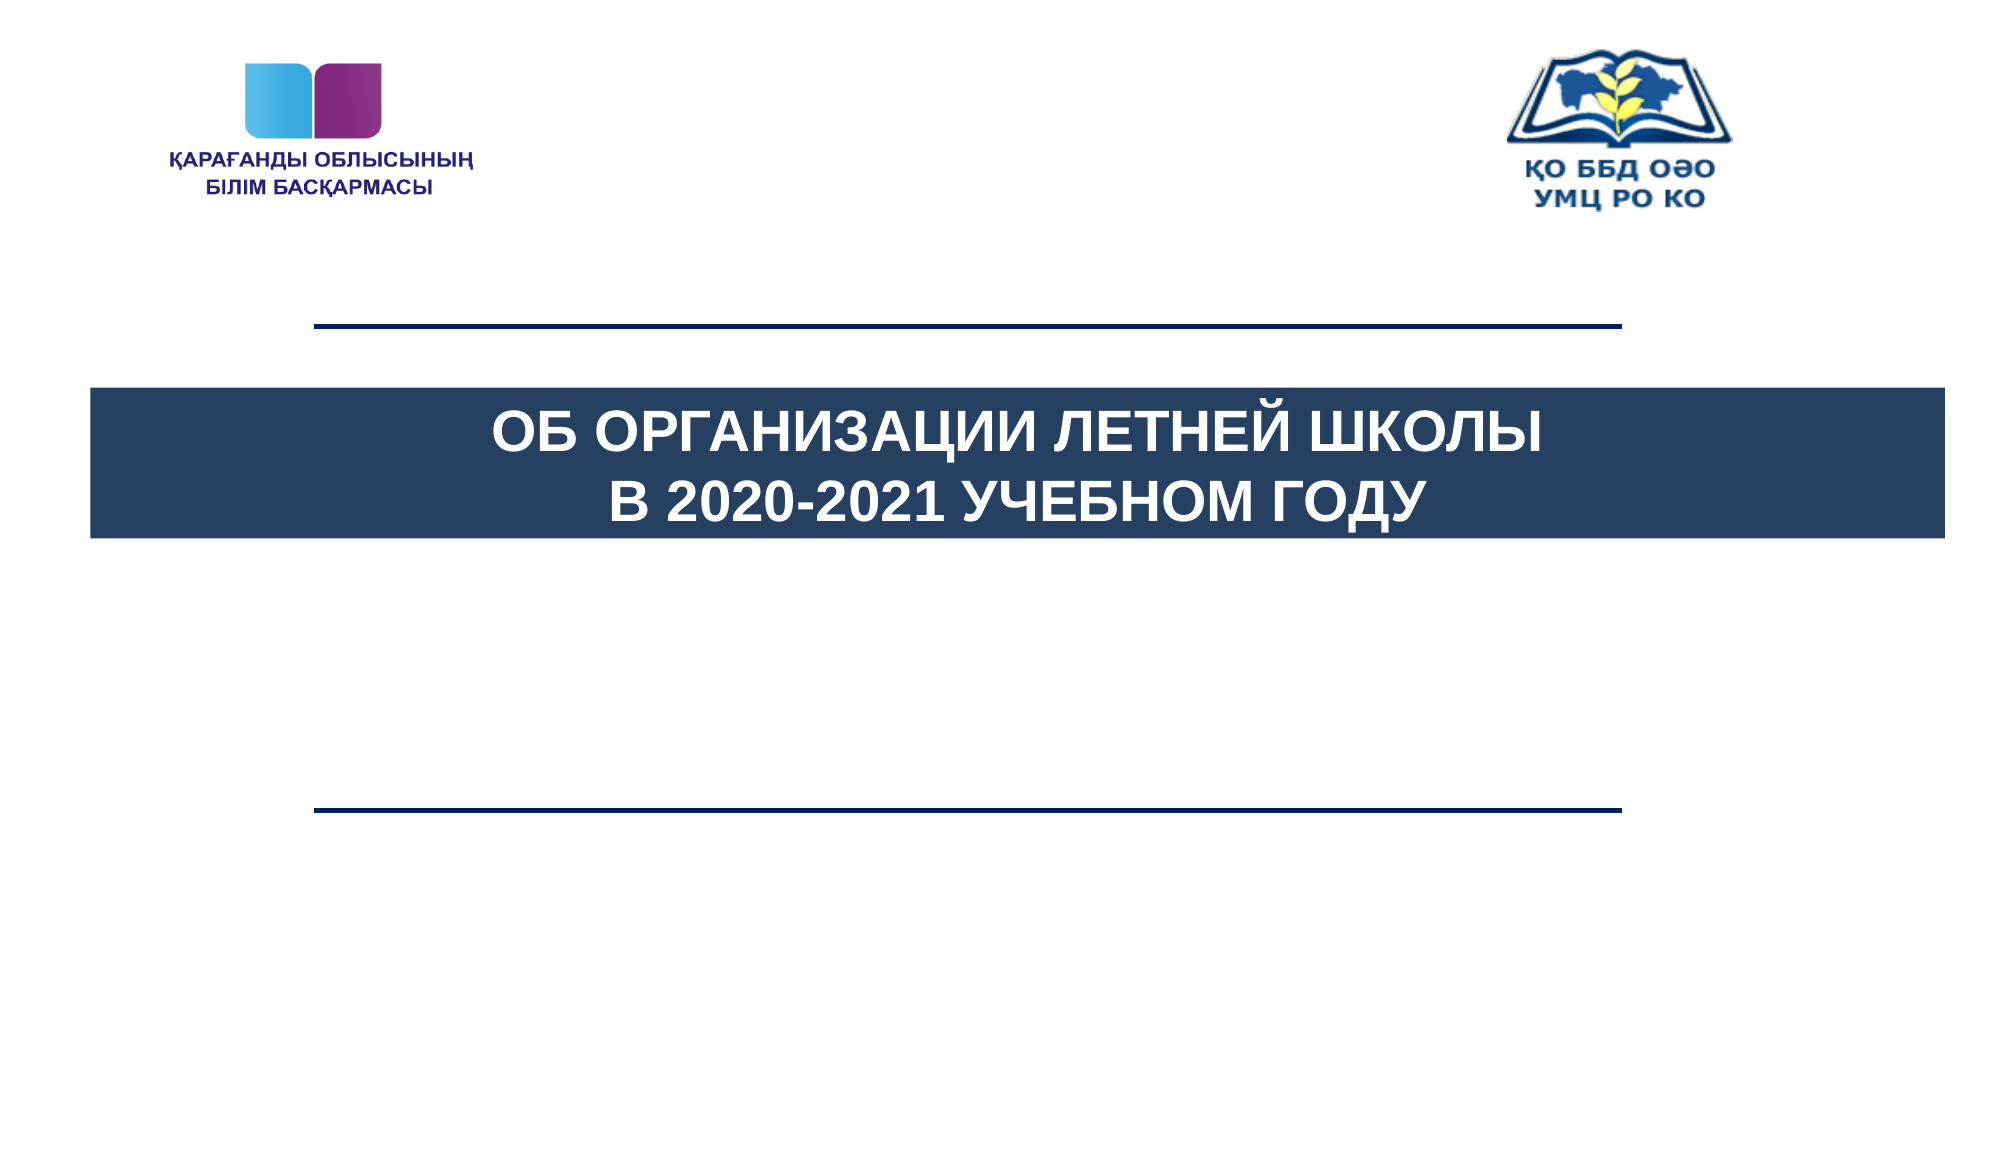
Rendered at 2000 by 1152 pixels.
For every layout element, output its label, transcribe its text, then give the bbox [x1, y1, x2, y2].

picture [161, 45, 481, 212]
text_box ОБ ОРГАНИЗАЦИИ ЛЕТНЕЙ ШКОЛЫ В 2020-2021 УЧЕБНОМ ГОДУ [90, 387, 1945, 539]
picture [1507, 48, 1733, 212]
